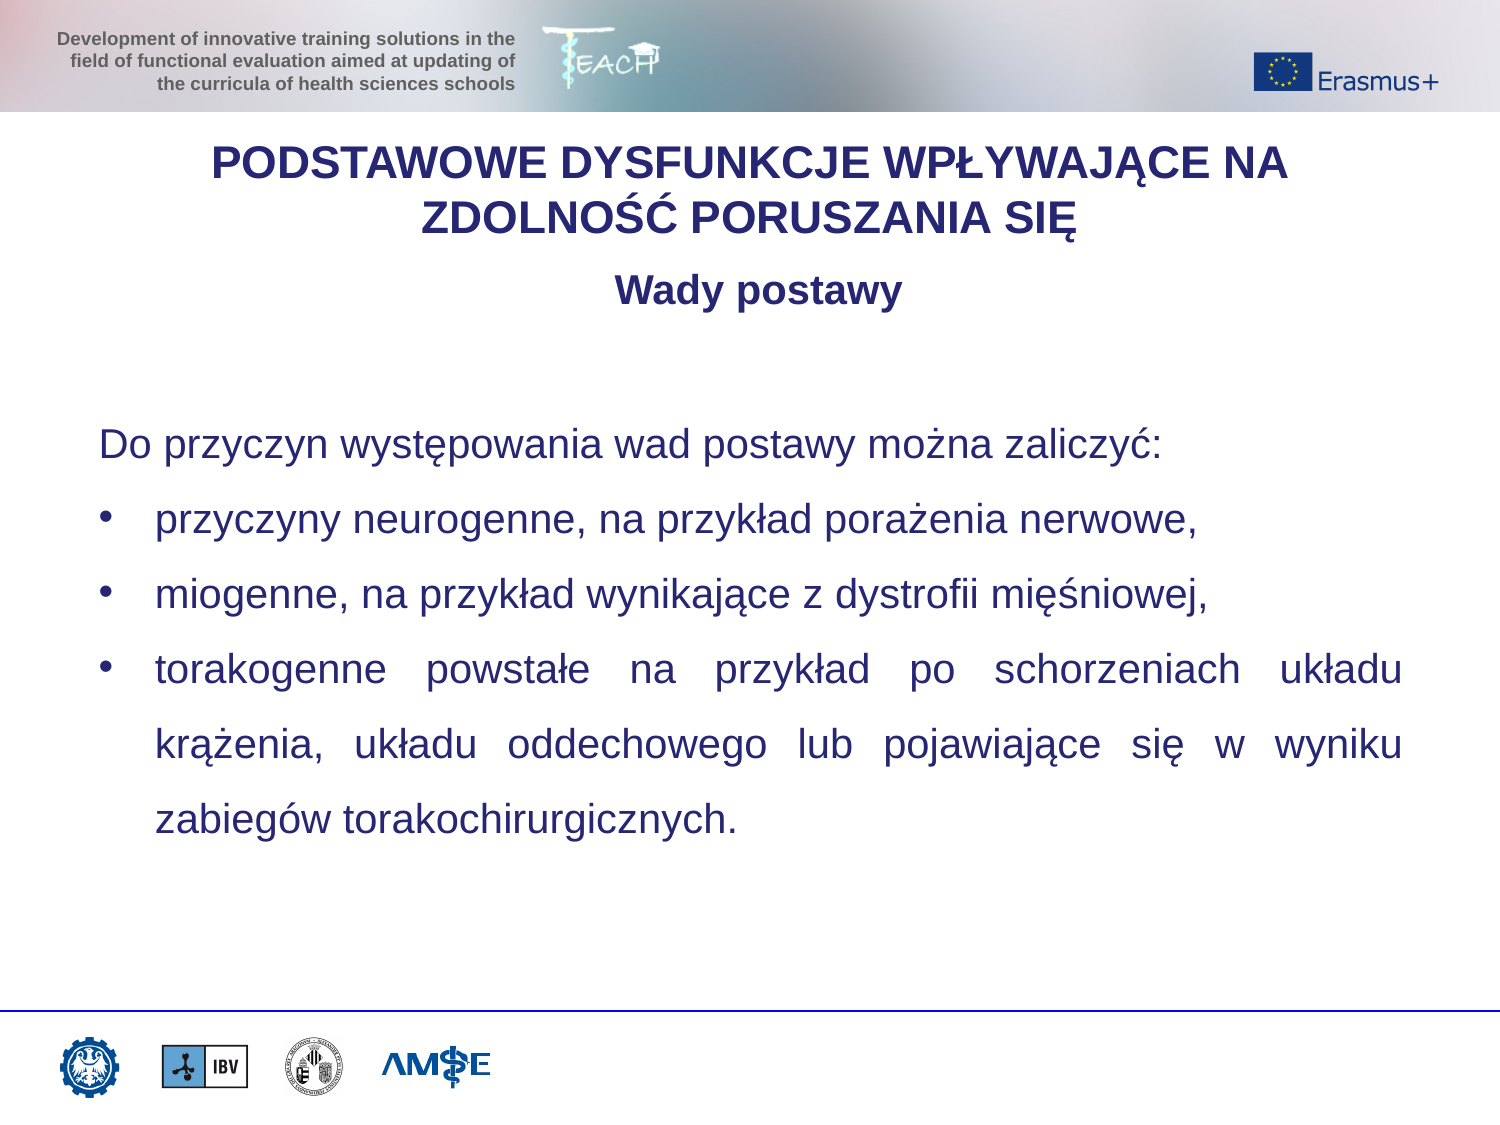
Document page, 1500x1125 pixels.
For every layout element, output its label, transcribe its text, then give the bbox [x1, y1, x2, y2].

picture [161, 1044, 249, 1089]
text_box Do przyczyn występowania wad postawy można zaliczyć: przyczyny neurogenne, na przykład porażenia nerwowe, miogenne, na przykład wynikające z dystrofii mięśniowej, torakogenne powstałe na przykład po schorzeniach układu krążenia, układu oddechowego lub pojawiające się w wyniku zabiegów torakochirurgicznych. [83, 408, 1419, 849]
picture [379, 1044, 491, 1089]
picture [284, 1036, 344, 1097]
text_box PODSTAWOWE DYSFUNKCJE WPŁYWAJĄCE NA ZDOLNOŚĆ PORUSZANIA SIĘ [82, 125, 1418, 251]
picture [0, 1, 1500, 112]
text_box Wady postawy [100, 255, 1418, 321]
picture [53, 1035, 126, 1099]
